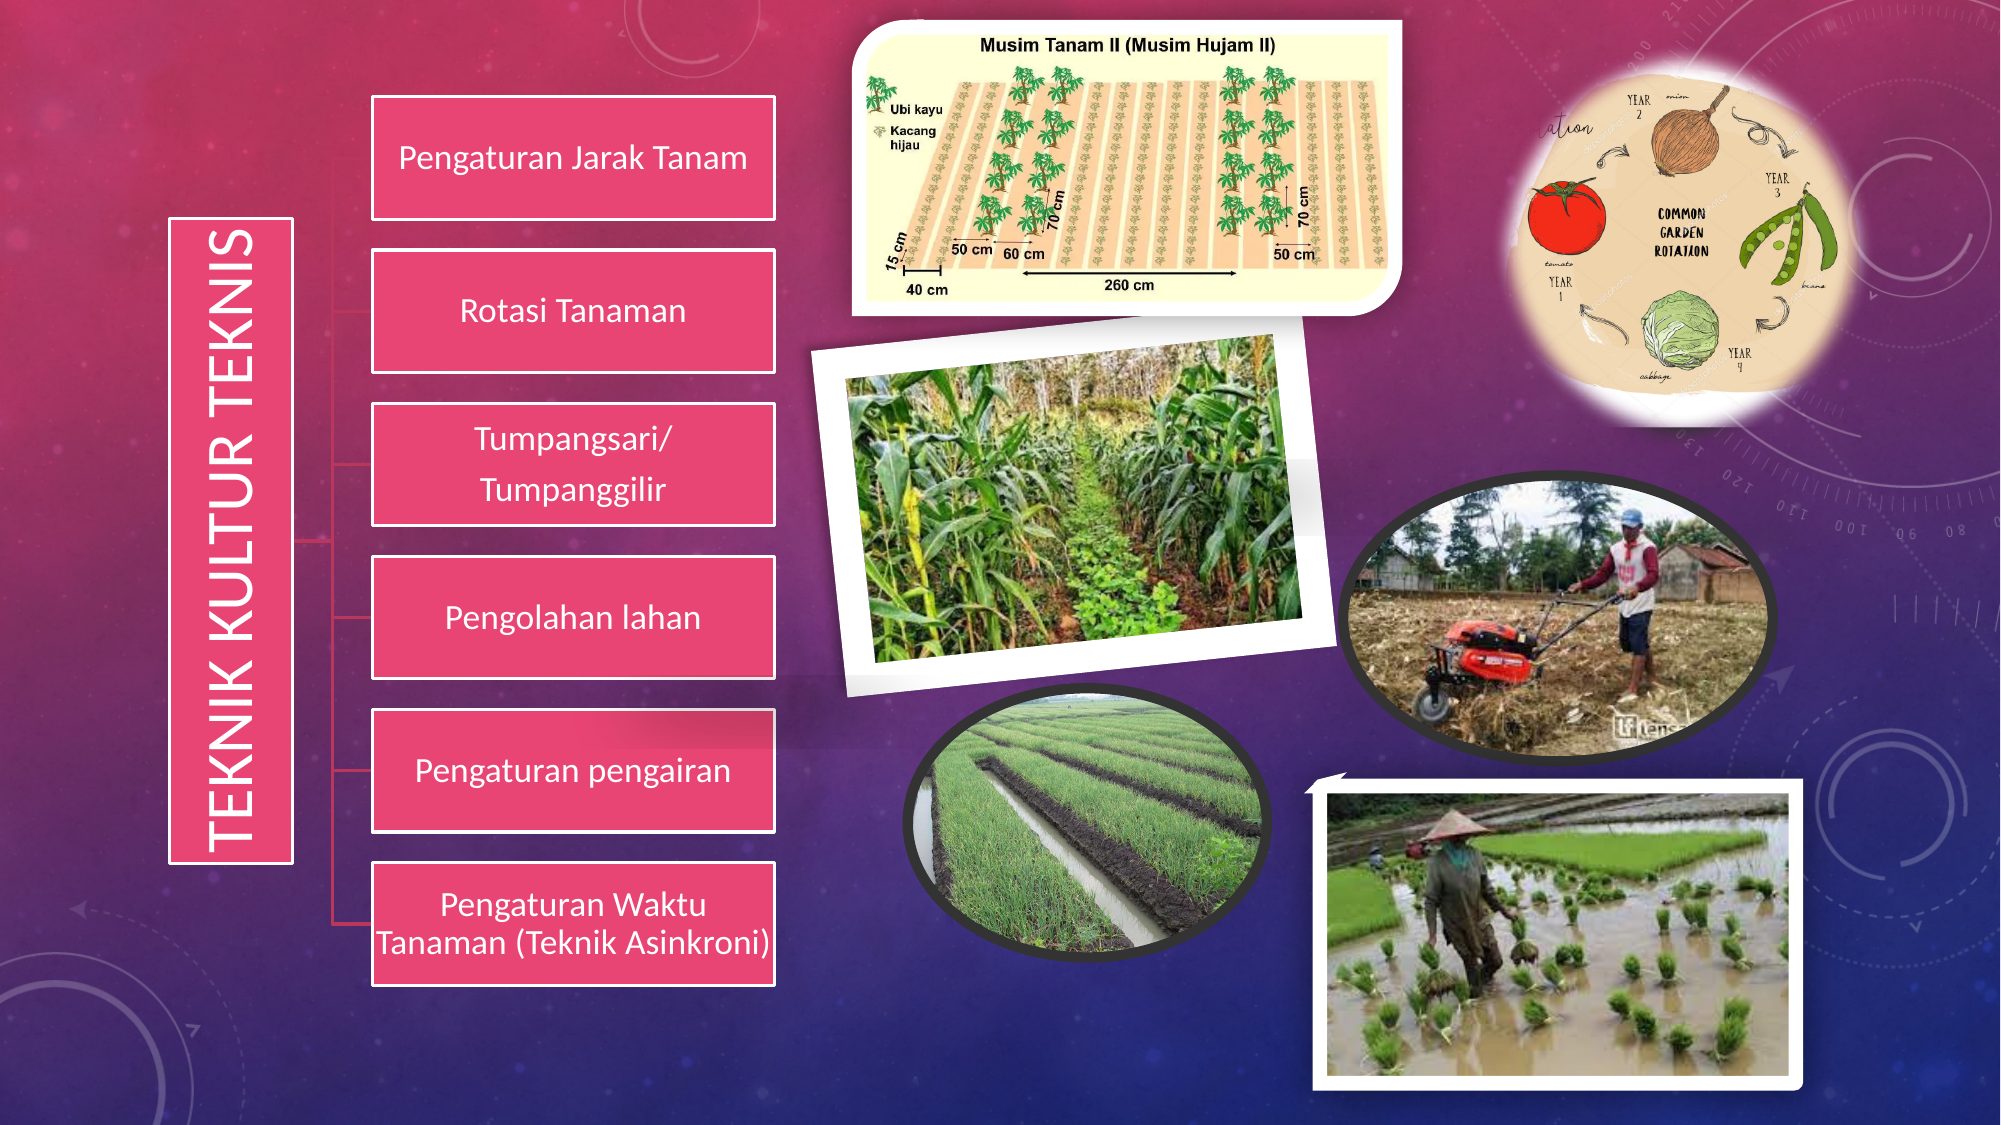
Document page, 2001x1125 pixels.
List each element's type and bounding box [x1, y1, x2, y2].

text_box [0, 96, 1139, 986]
picture [858, 335, 1302, 642]
picture [0, 0, 2001, 1125]
